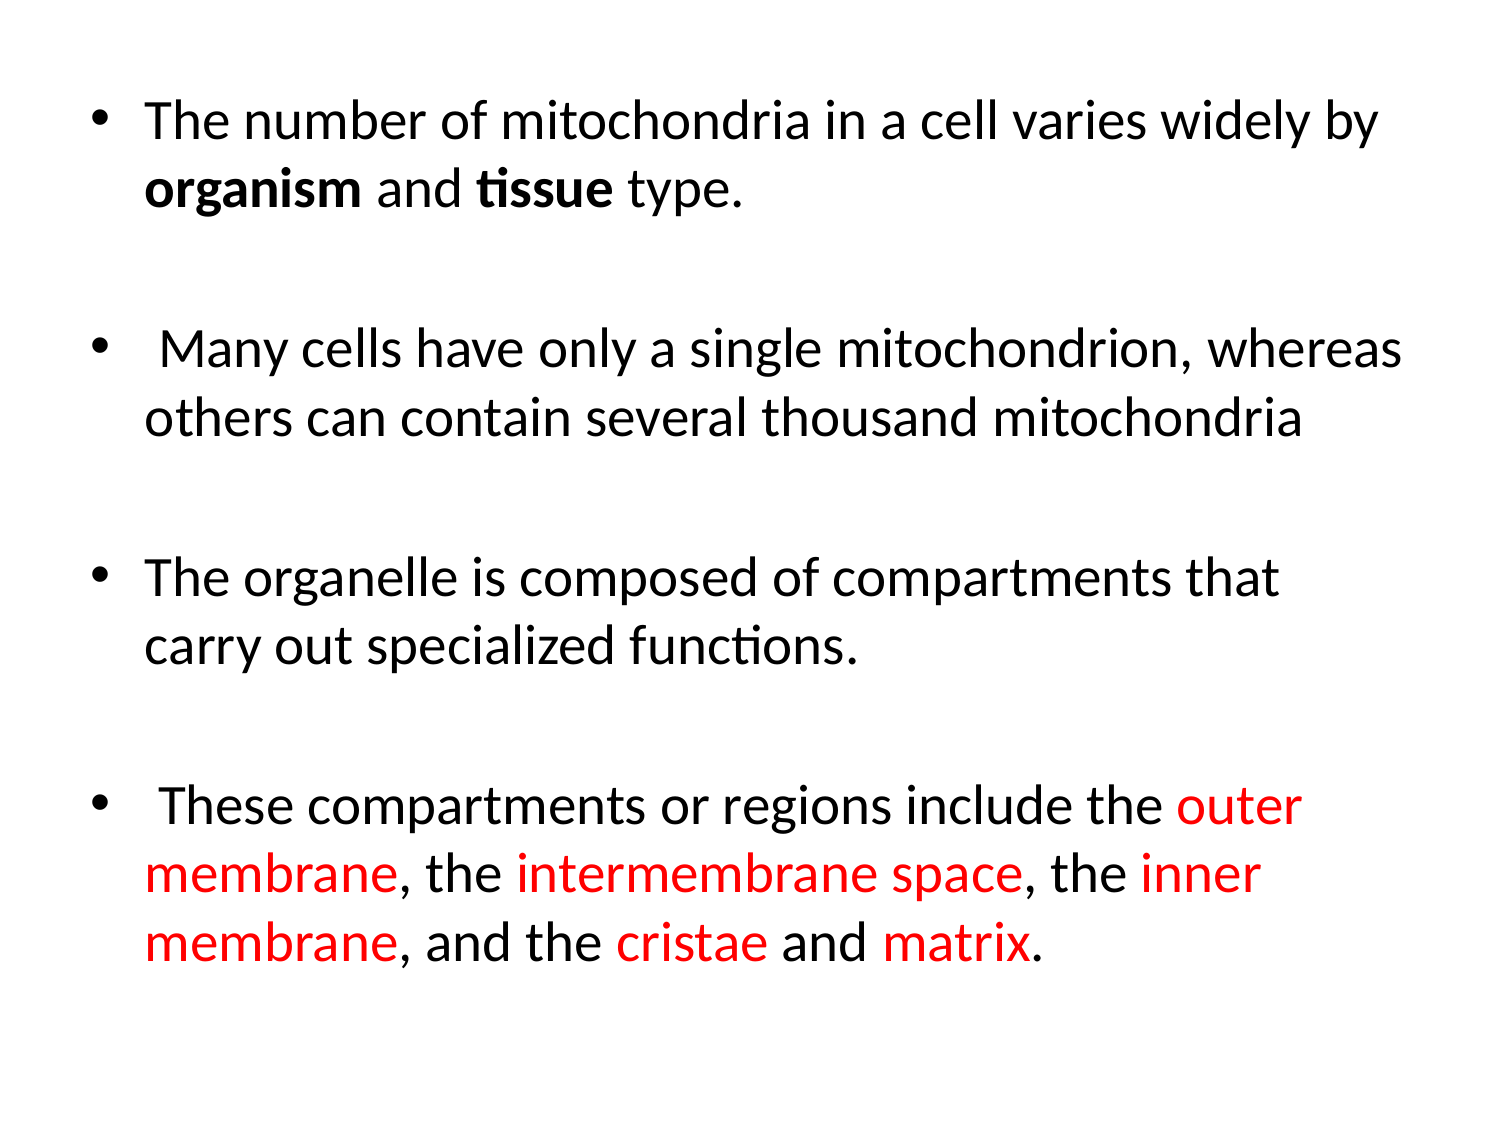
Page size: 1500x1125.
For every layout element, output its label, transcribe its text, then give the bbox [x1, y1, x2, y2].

list The number of mitochondria in a cell varies widely by organism and tissue type. Many cells have only a single mitochondrion, whereas others can contain several thousand mitochondria The organelle is composed of compartments that carry out specialized functions. These compartments or regions include the outer membrane, the intermembrane space, the inner membrane, and the cristae and matrix. [75, 75, 1425, 1005]
